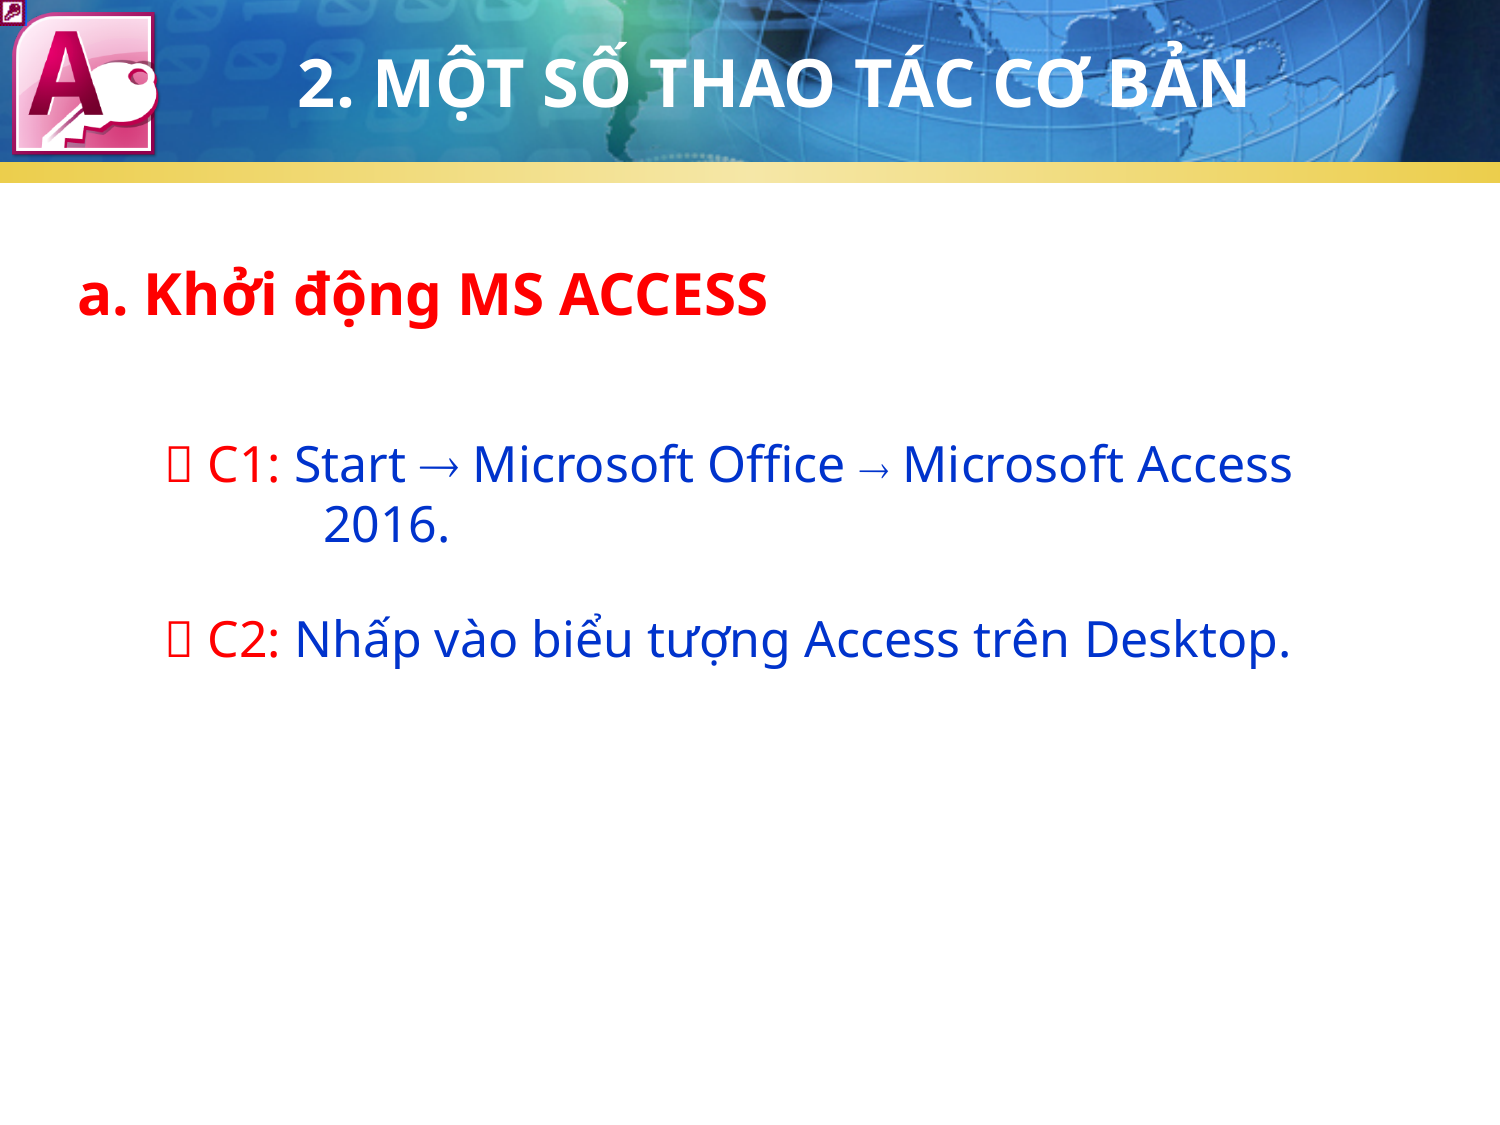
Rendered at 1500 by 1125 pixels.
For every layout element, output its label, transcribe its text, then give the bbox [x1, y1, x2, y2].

picture [0, 0, 1500, 163]
text_box 2. MỘT SỐ THAO TÁC CƠ BẢN [99, 12, 1450, 150]
text_box  C2: Nhấp vào biểu tượng Access trên Desktop. [149, 599, 1425, 675]
text_box  C1: Start  Microsoft Office  Microsoft Access 2016. [150, 424, 1388, 560]
text_box a. Khởi động MS ACCESS [62, 249, 1025, 335]
